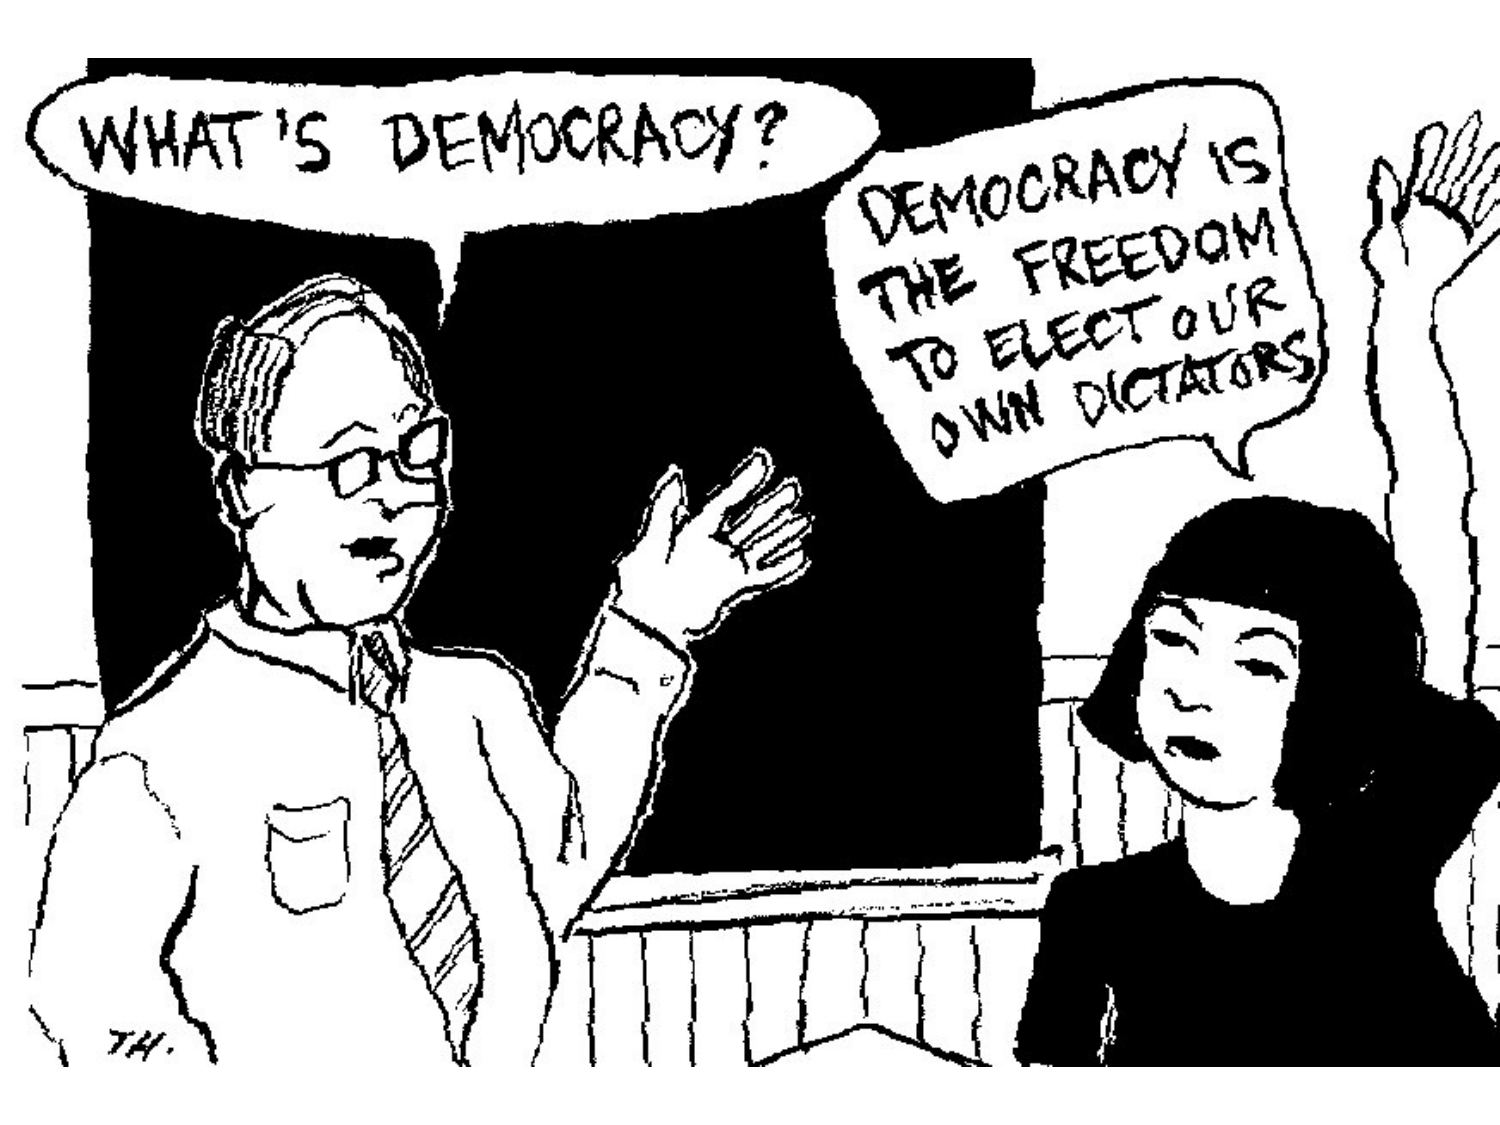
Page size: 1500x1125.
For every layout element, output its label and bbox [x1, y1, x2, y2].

picture [0, 58, 1500, 1067]
